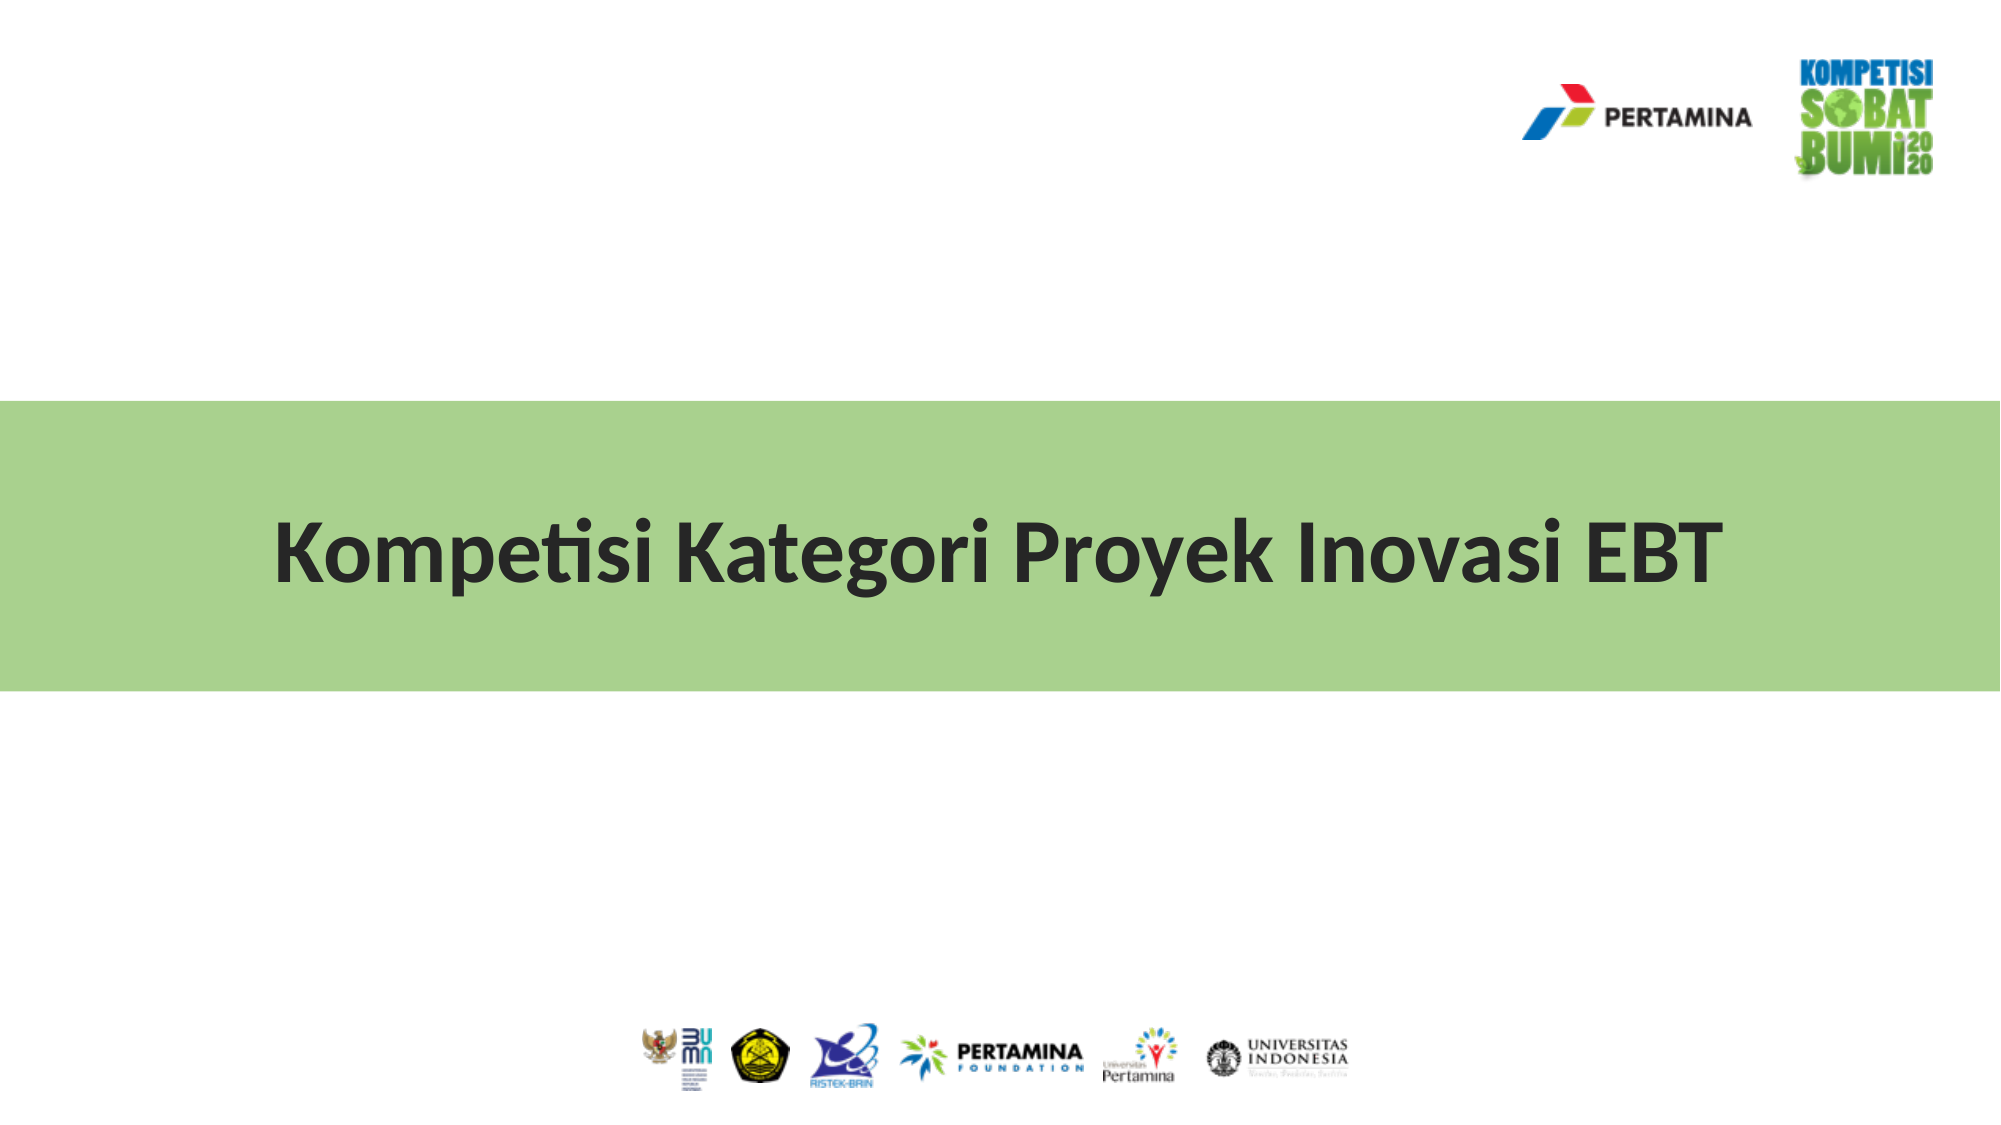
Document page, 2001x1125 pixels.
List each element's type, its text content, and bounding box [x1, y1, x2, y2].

picture [731, 1028, 790, 1083]
picture [1522, 84, 1753, 140]
picture [1198, 1031, 1358, 1086]
picture [809, 1022, 880, 1088]
picture [1792, 59, 1933, 187]
picture [1103, 1027, 1178, 1083]
picture [899, 1034, 1084, 1083]
text_box Kompetisi Kategori Proyek Inovasi EBT [0, 400, 2000, 693]
picture [642, 1028, 712, 1091]
